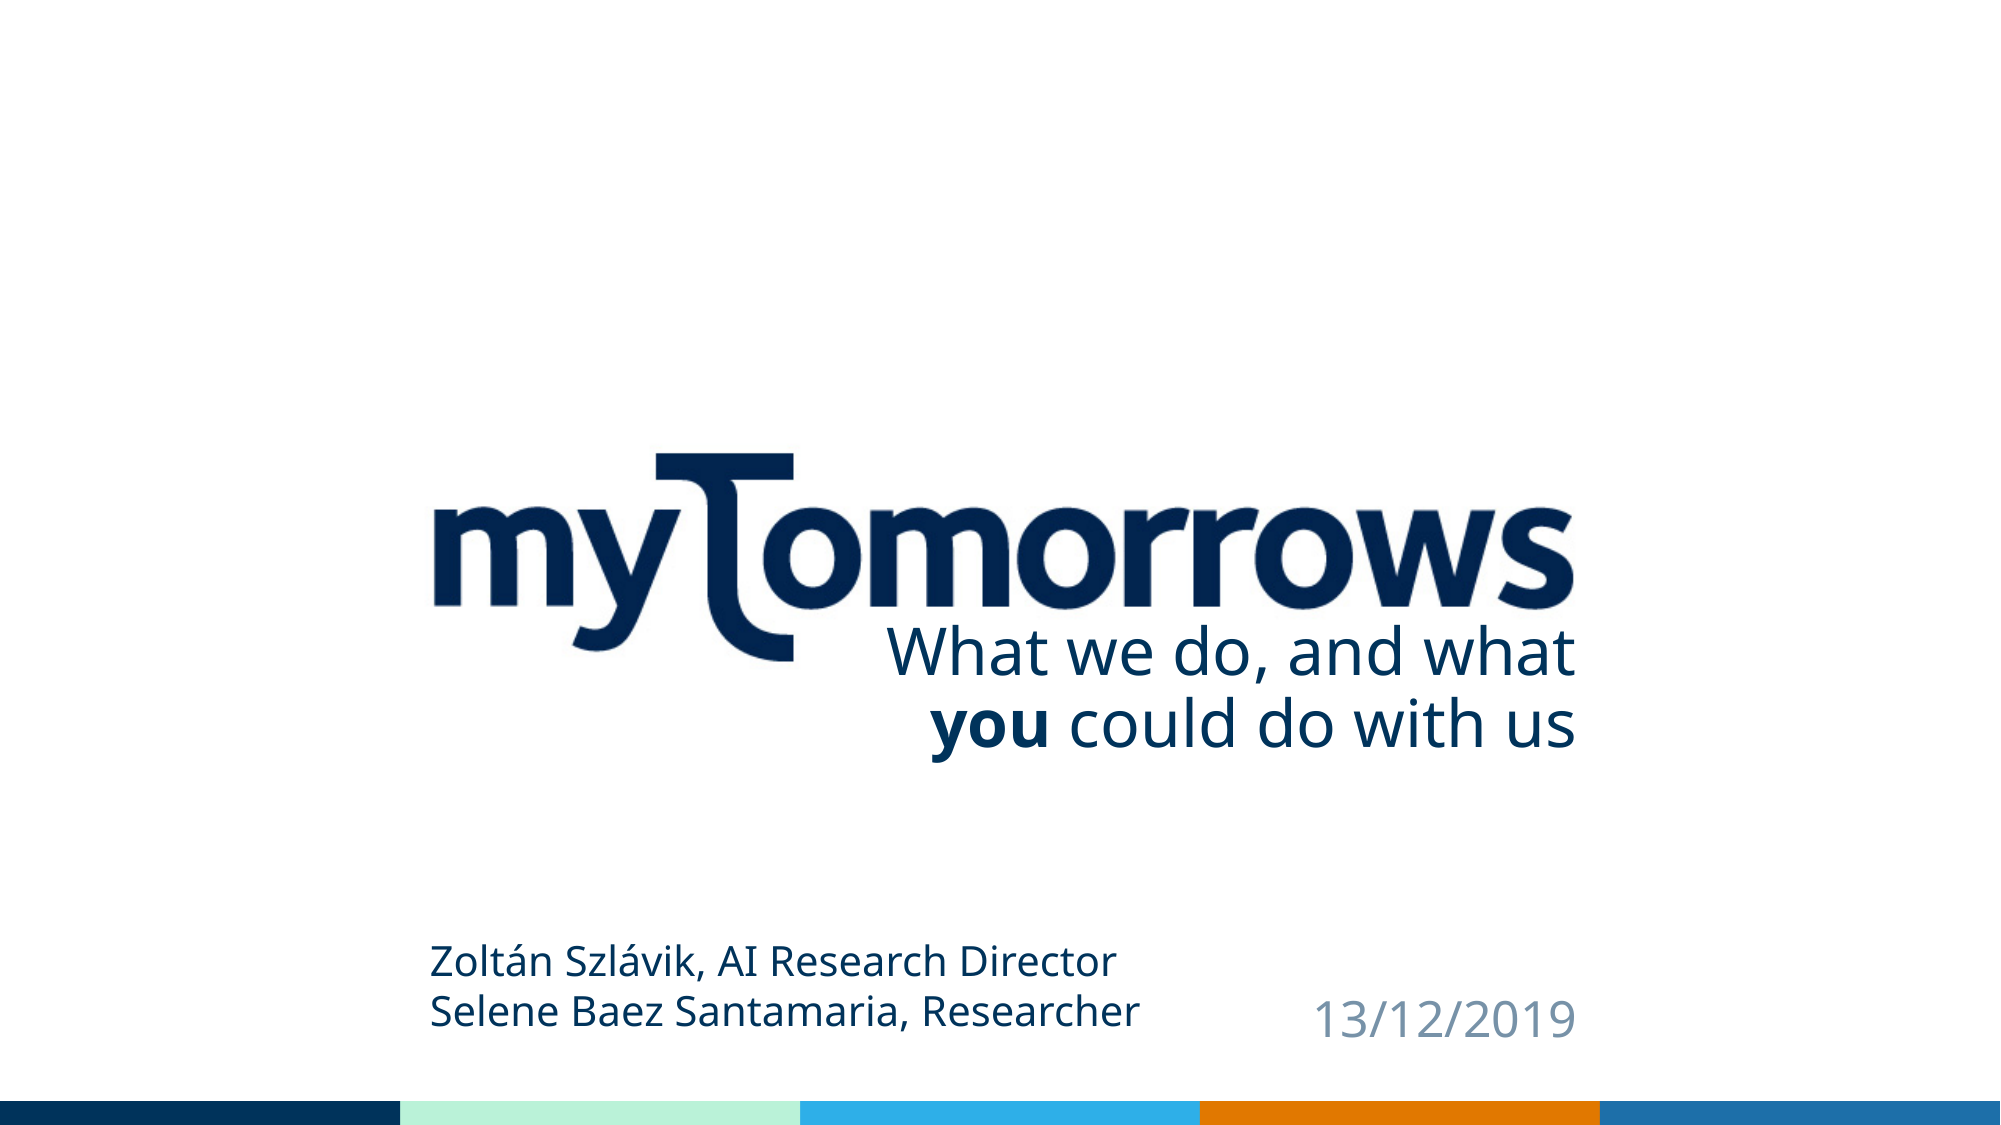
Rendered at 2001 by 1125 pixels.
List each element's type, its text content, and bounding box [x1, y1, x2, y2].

picture [375, 394, 1625, 715]
subtitle 13/12/2019 [249, 986, 1593, 1125]
text_box Zoltán Szlávik, AI Research Director Selene Baez Santamaria, Researcher [415, 927, 1156, 1043]
title What we do, and what you could do with us [795, 611, 1593, 769]
